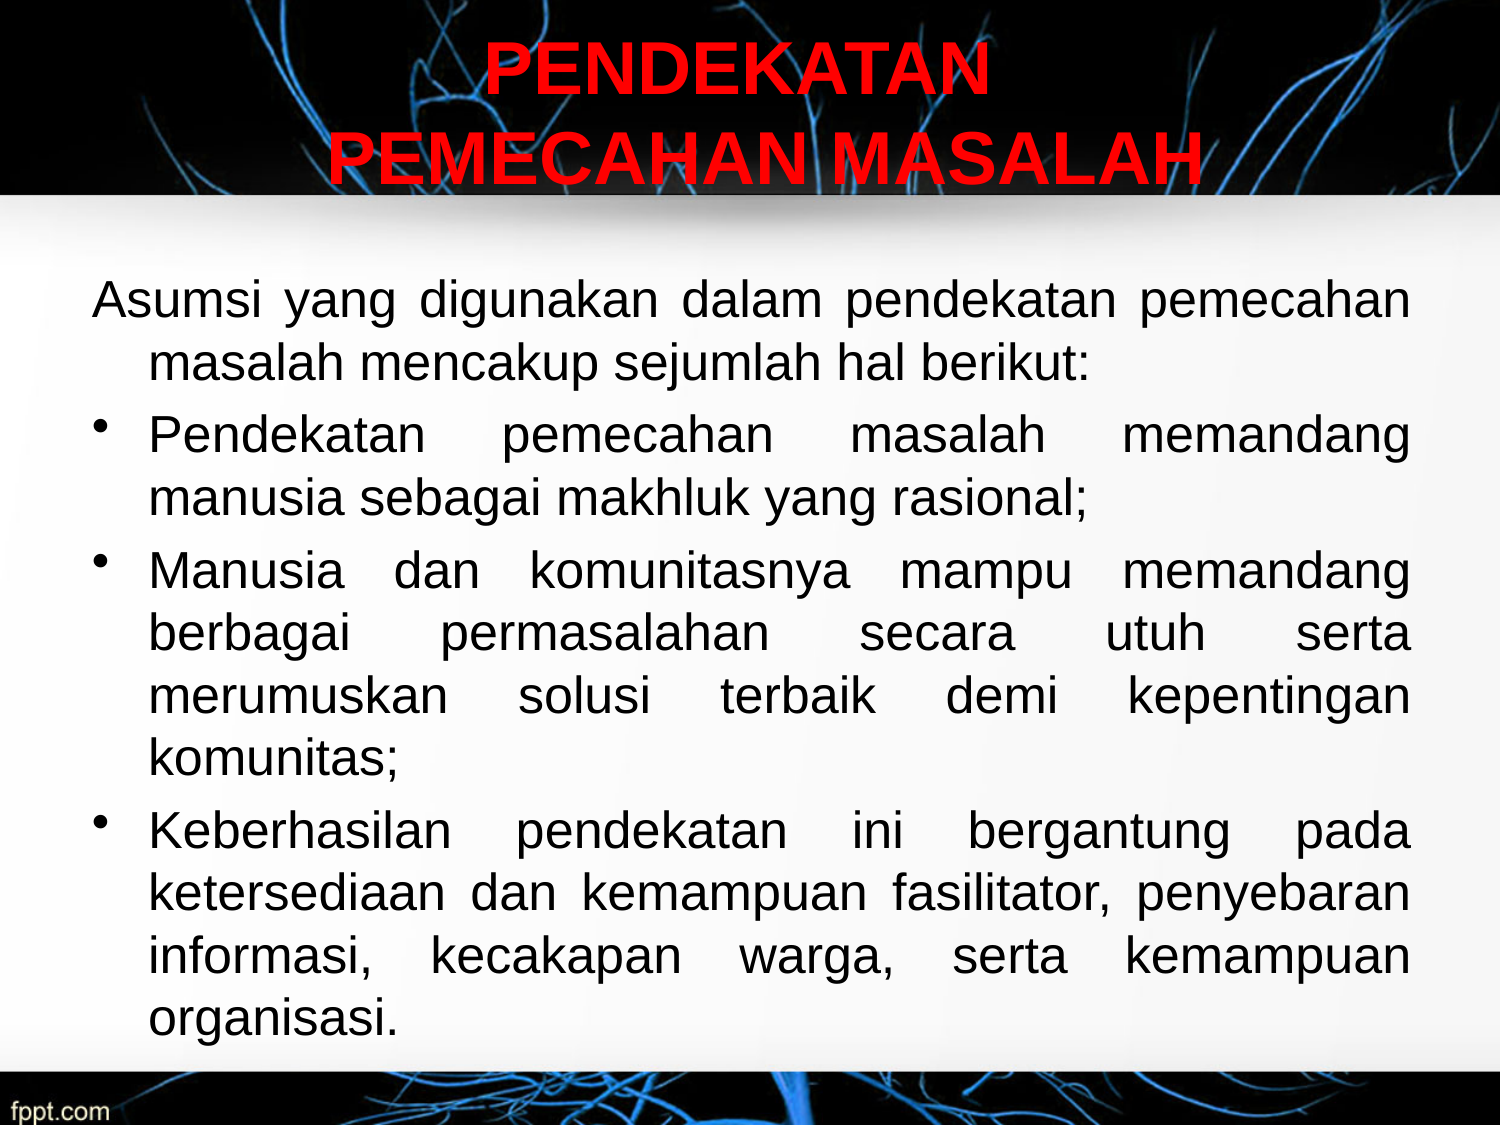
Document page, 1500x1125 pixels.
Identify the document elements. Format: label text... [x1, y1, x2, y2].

text_box PENDEKATAN PEMECAHAN MASALAH [222, 11, 1254, 164]
picture [0, 0, 1500, 1125]
list Asumsi yang digunakan dalam pendekatan pemecahan masalah mencakup sejumlah hal berikut: Pendekatan pemecahan masalah memandang manusia sebagai makhluk yang rasional; Manusia dan komunitasnya mampu memandang berbagai permasalahan secara utuh serta merumuskan solusi terbaik demi kepentingan komunitas; Keberhasilan pendekatan ini bergantung pada ketersediaan dan kemampuan fasilitator, penyebaran informasi, kecakapan warga, serta kemampuan organisasi. [76, 257, 1428, 1001]
